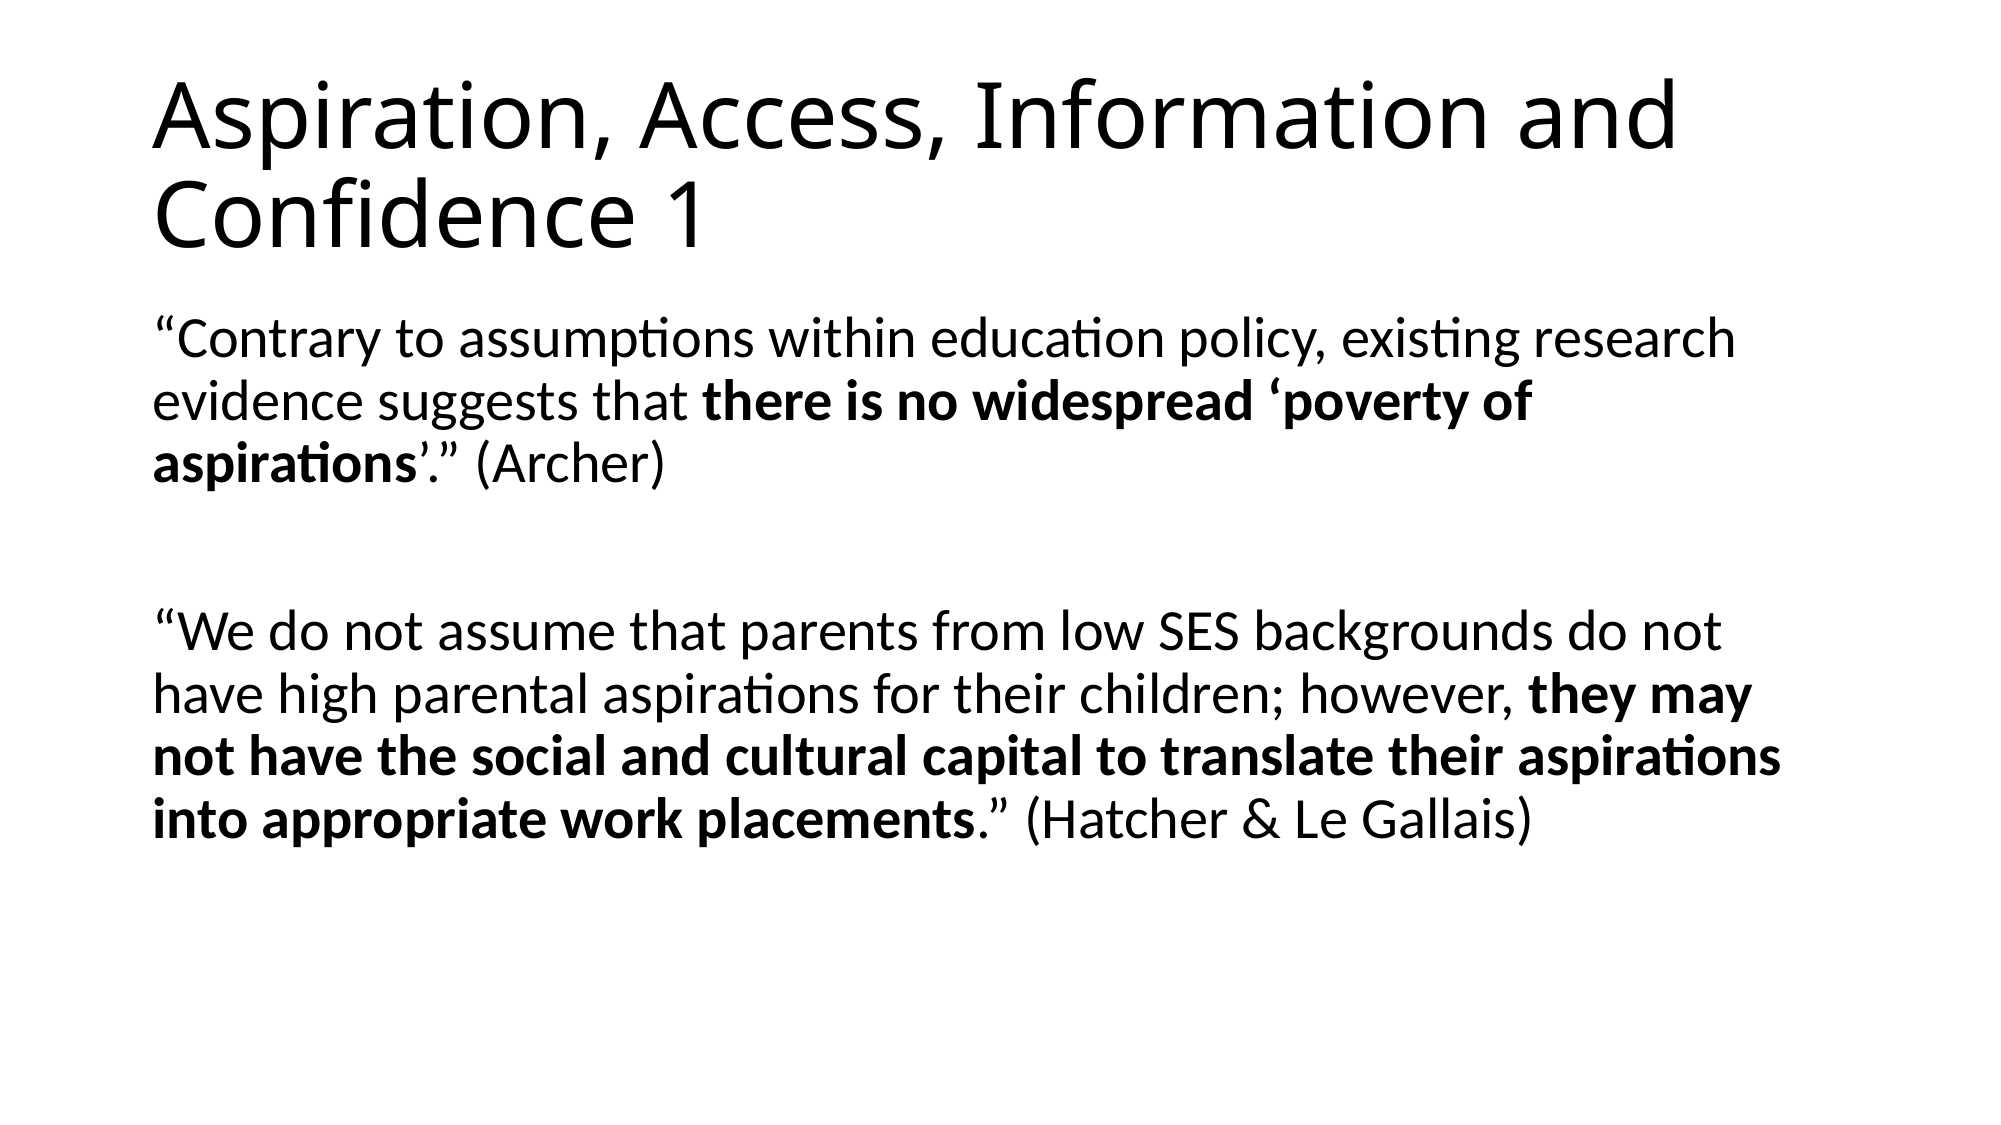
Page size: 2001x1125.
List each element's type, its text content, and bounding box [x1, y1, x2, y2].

list “Contrary to assumptions within education policy, existing research evidence suggests that there is no widespread ‘poverty of aspirations’.” (Archer) “We do not assume that parents from low SES backgrounds do not have high parental aspirations for their children; however, they may not have the social and cultural capital to translate their aspirations into appropriate work placements.” (Hatcher & Le Gallais) [137, 299, 1863, 1014]
title Aspiration, Access, Information and Confidence 1 [137, 59, 1863, 278]
